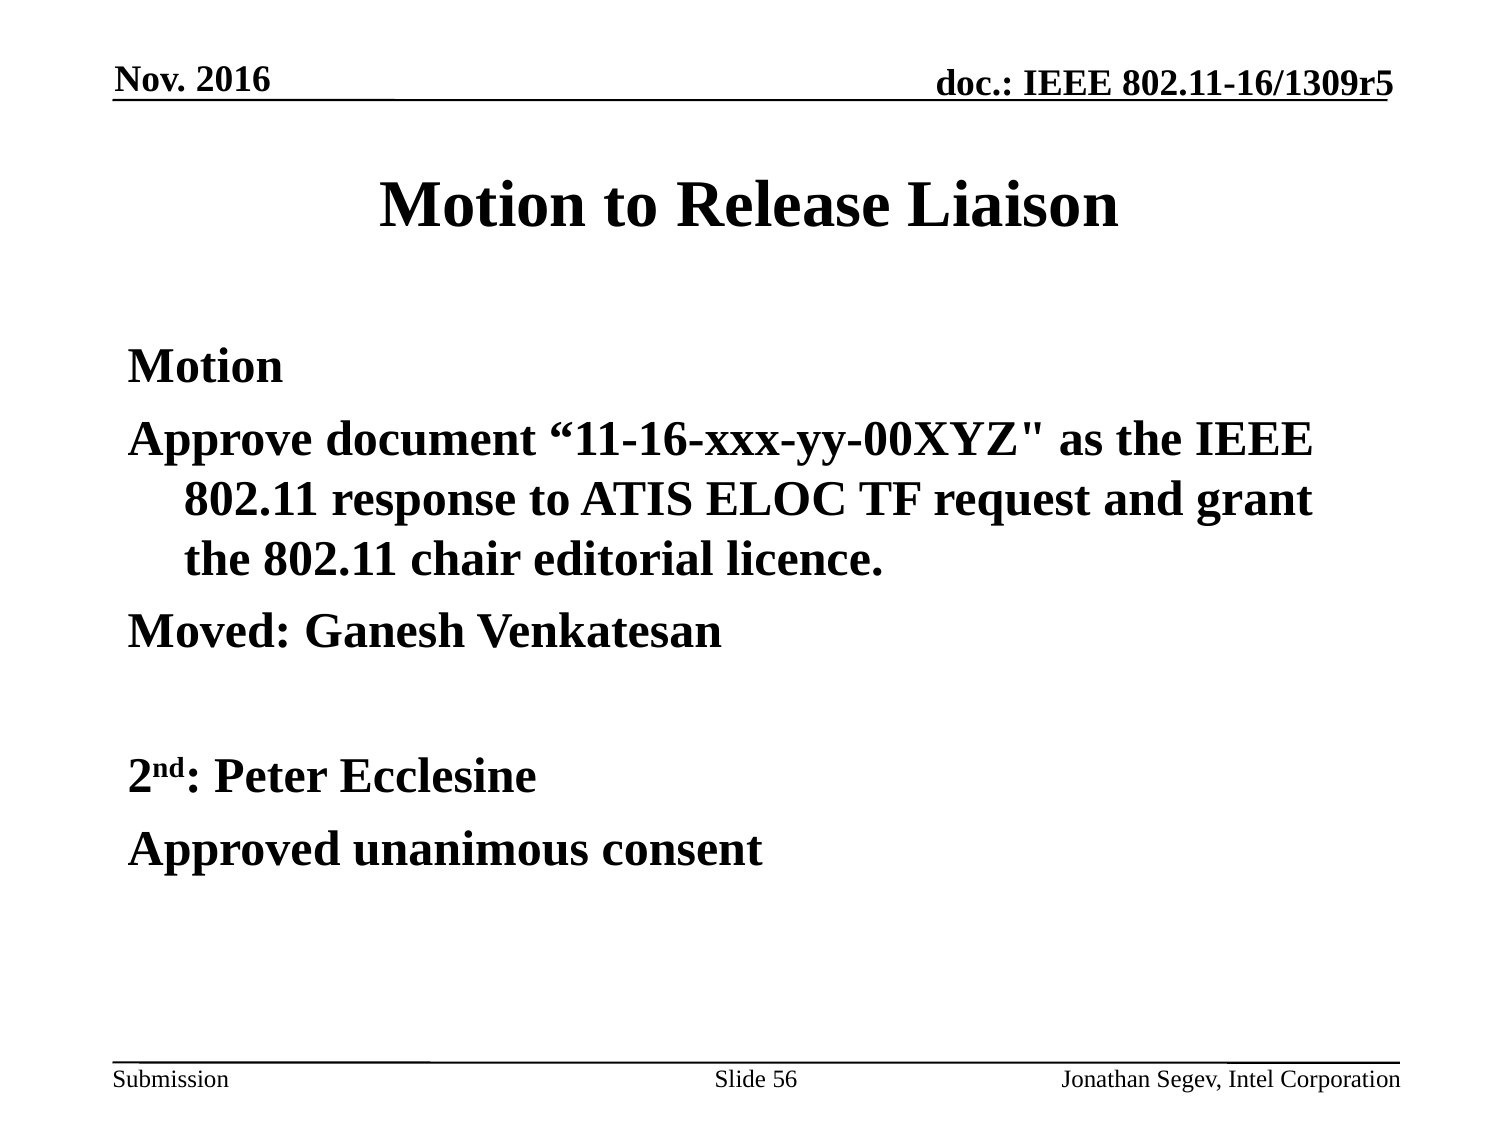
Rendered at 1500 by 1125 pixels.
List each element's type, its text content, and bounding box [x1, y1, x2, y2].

footer Jonathan Segev, Intel Corporation [878, 1061, 1402, 1093]
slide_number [114, 54, 423, 100]
title Motion to Release Liaison [112, 112, 1388, 288]
slide_number Slide 56 [712, 1061, 800, 1123]
list Motion Approve document “11-16-xxx-yy-00XYZ" as the IEEE 802.11 response to ATIS ELOC TF request and grant the 802.11 chair editorial licence. Moved: Ganesh Venkatesan 2nd: Peter Ecclesine Approved unanimous consent [112, 324, 1388, 1000]
